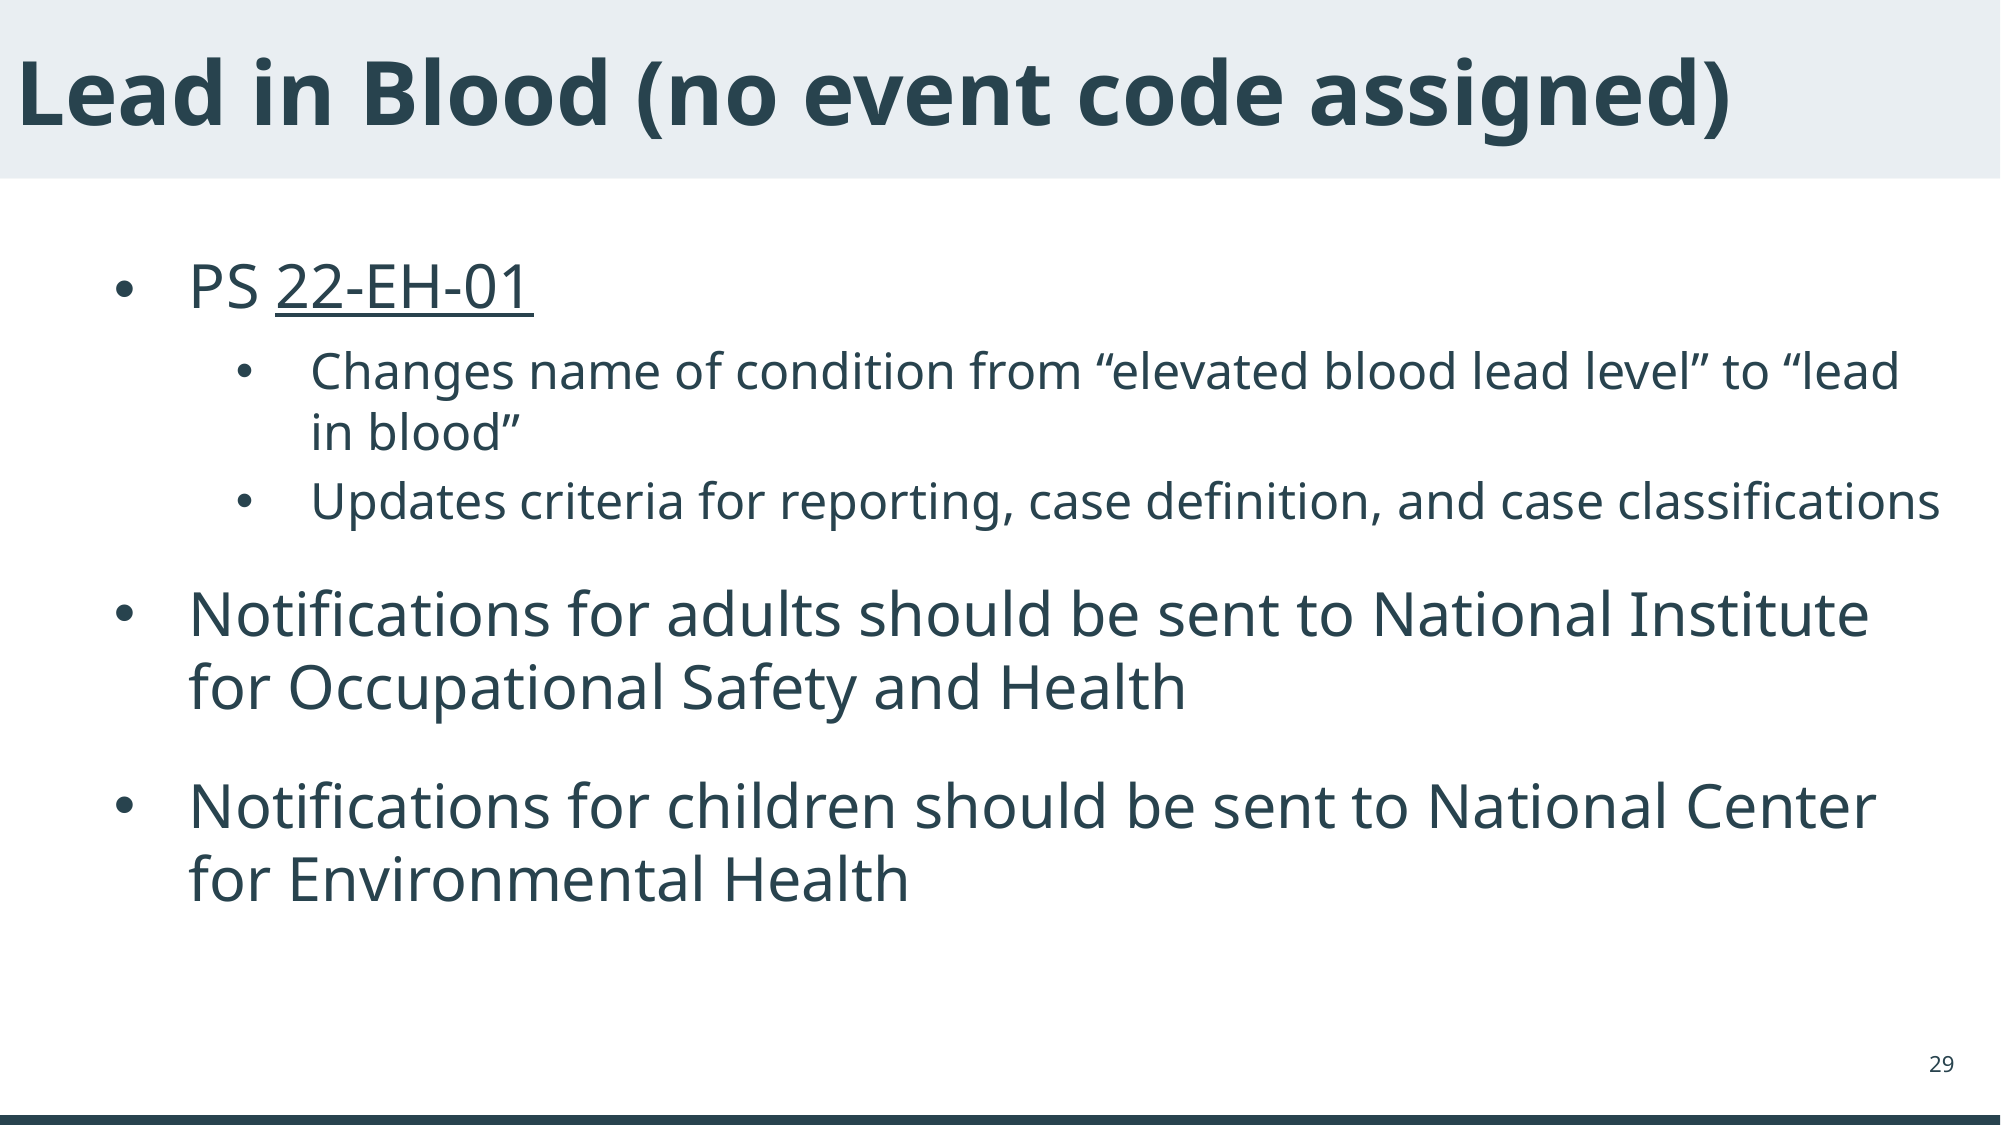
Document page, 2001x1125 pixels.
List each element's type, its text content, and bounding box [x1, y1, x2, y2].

title Lead in Blood (no event code assigned) [0, 0, 1900, 180]
slide_number 29 [1868, 1035, 1970, 1096]
list PS 22-EH-01 Changes name of condition from “elevated blood lead level” to “lead in blood” Updates criteria for reporting, case definition, and case classifications Notifications for adults should be sent to National Institute for Occupational Safety and Health Notifications for children should be sent to National Center for Environmental Health [98, 239, 1970, 1005]
picture [0, 0, 2001, 1125]
